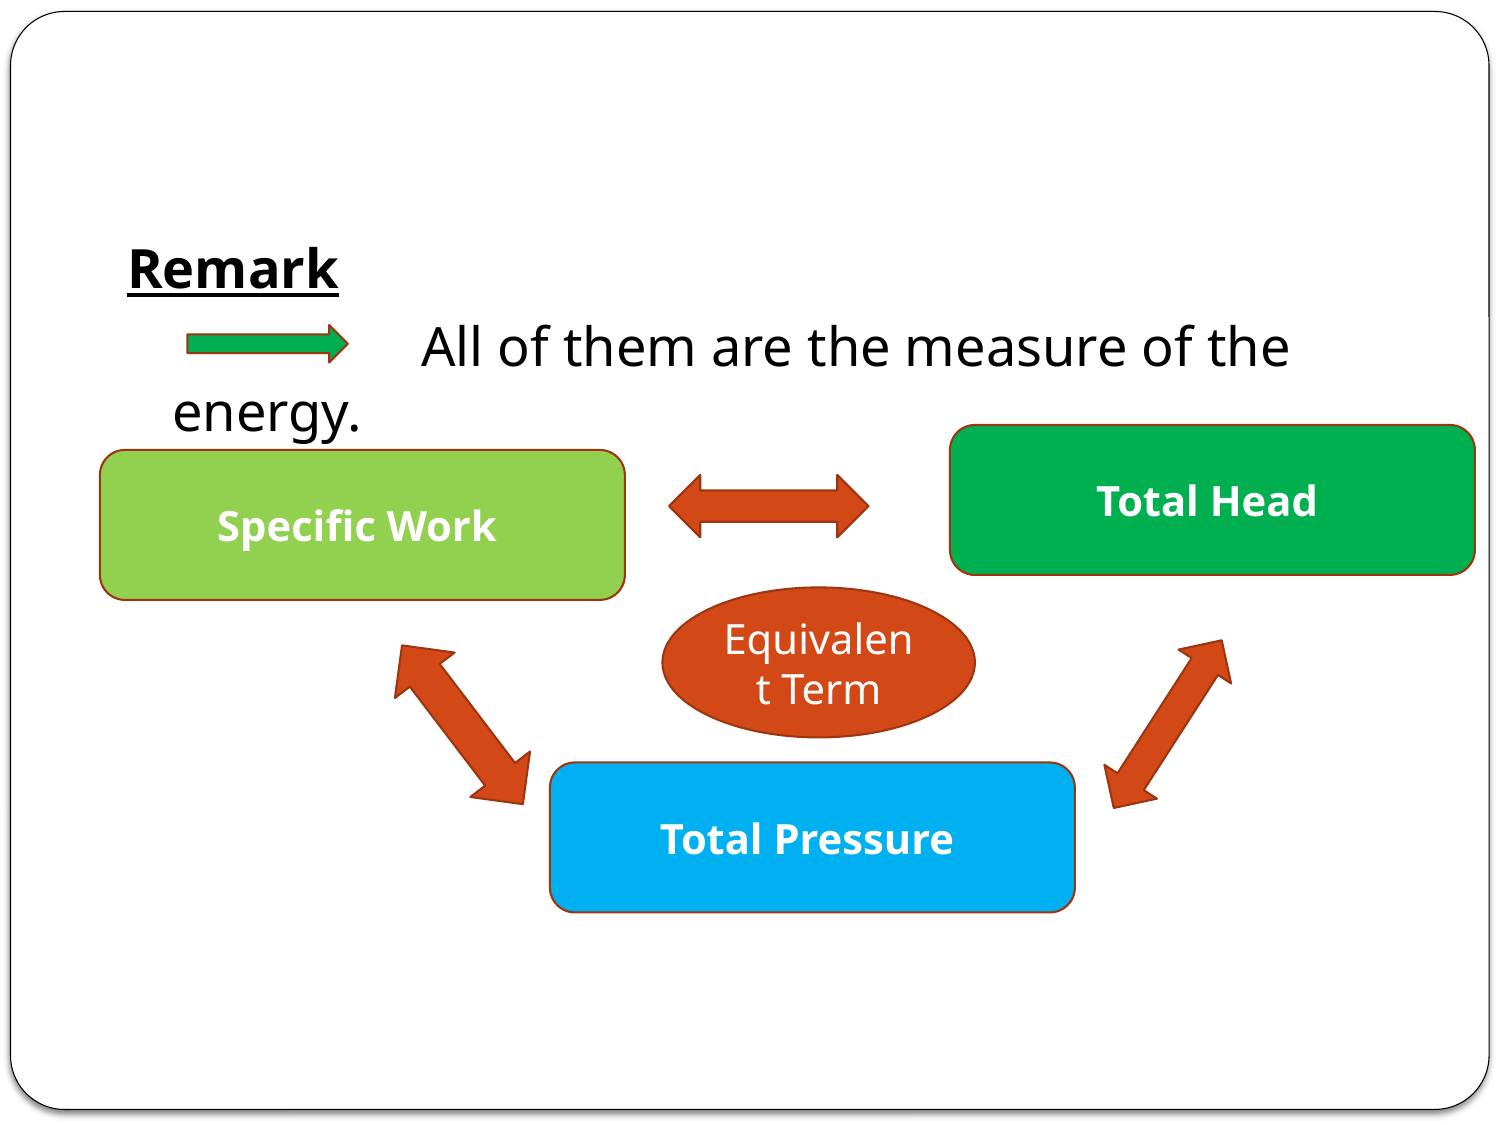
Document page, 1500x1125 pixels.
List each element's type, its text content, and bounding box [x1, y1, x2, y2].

text_box [1103, 639, 1233, 810]
text_box [186, 324, 349, 364]
text_box Specific Work [98, 448, 626, 601]
list Remark All of them are the measure of the energy. [112, 149, 1425, 988]
text_box [393, 644, 532, 806]
text_box Equivalent Term [661, 586, 976, 739]
text_box Total Head [948, 423, 1476, 576]
text_box [668, 473, 870, 539]
text_box Total Pressure [548, 761, 1076, 914]
